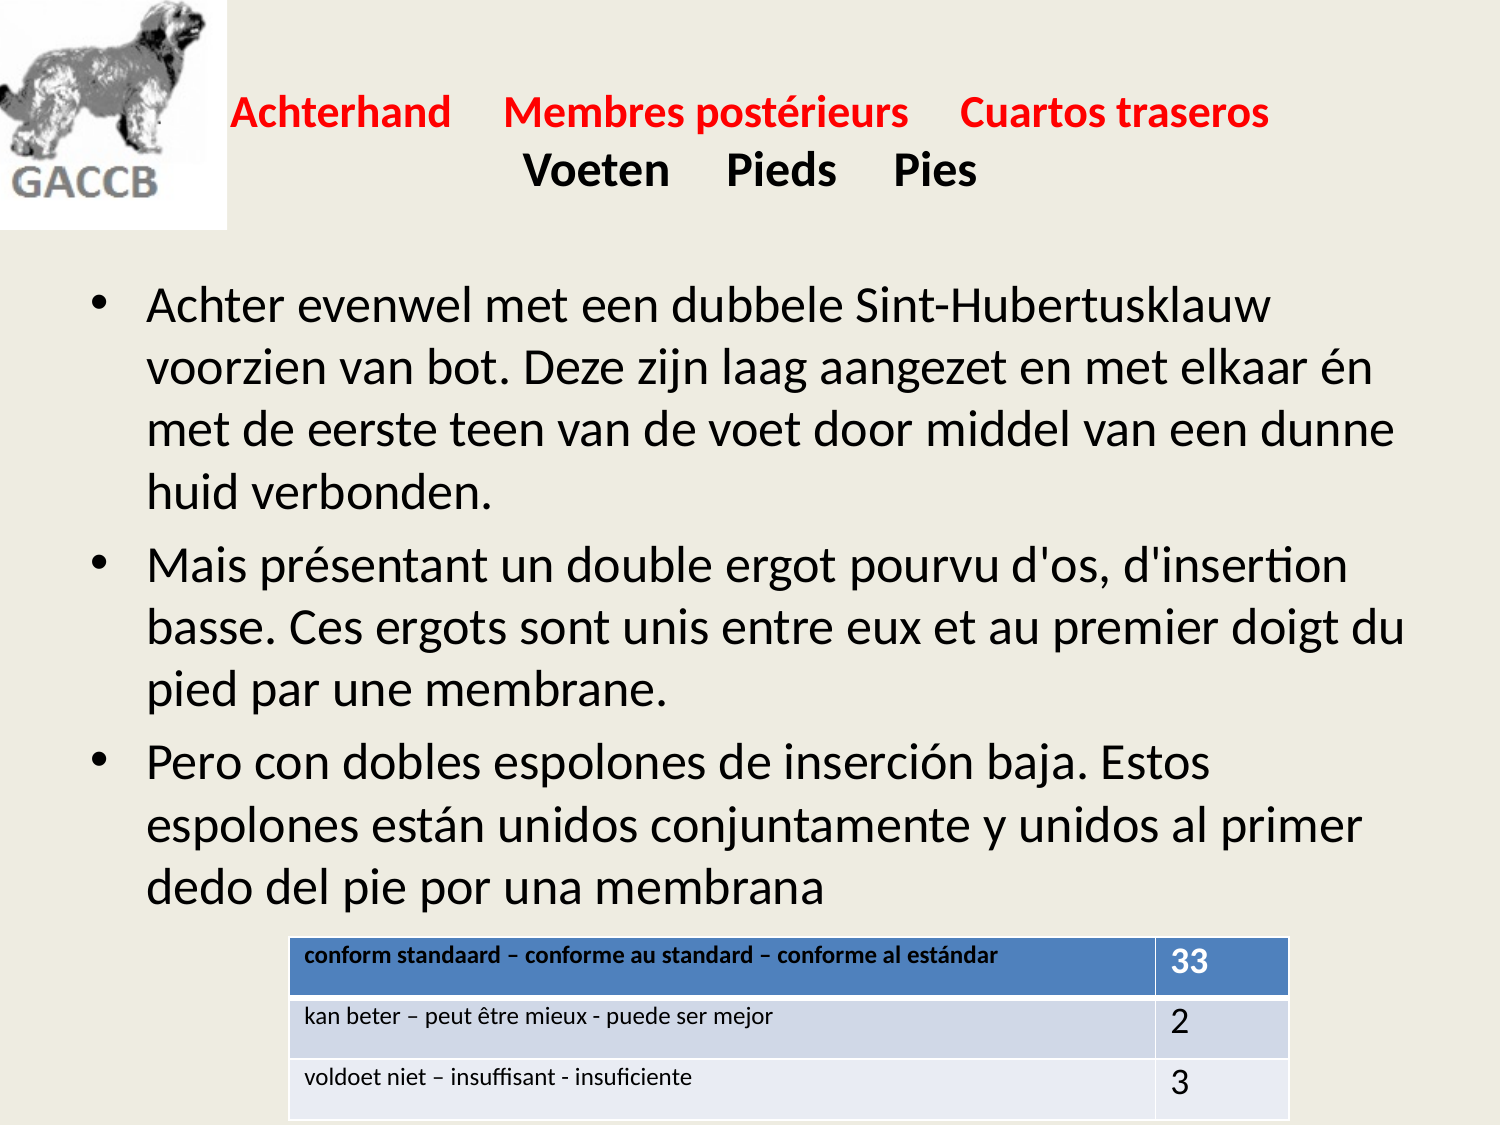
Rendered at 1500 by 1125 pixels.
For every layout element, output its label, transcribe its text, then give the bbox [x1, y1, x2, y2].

table_header conform standaard – conforme au standard – conforme al estándar [290, 938, 1155, 995]
list Achter evenwel met een dubbele Sint-Hubertusklauw voorzien van bot. Deze zijn laag aangezet en met elkaar én met de eerste teen van de voet door middel van een dunne huid verbonden. Mais présentant un double ergot pourvu d'os, d'insertion basse. Ces ergots sont unis entre eux et au premier doigt du pied par une membrane. Pero con dobles espolones de inserción baja. Estos espolones están unidos conjuntamente y unidos al primer dedo del pie por una membrana [75, 262, 1425, 1005]
picture [0, 0, 228, 230]
table_cell 2 [1156, 1001, 1288, 1058]
title Achterhand Membres postérieurs Cuartos traseros Voeten Pieds Pies [231, 45, 1425, 233]
table_cell kan beter – peut être mieux - puede ser mejor [290, 1001, 1155, 1058]
table_cell voldoet niet – insuffisant - insuficiente [290, 1060, 1155, 1119]
table_cell 3 [1156, 1060, 1288, 1119]
table_header 33 [1156, 938, 1288, 995]
